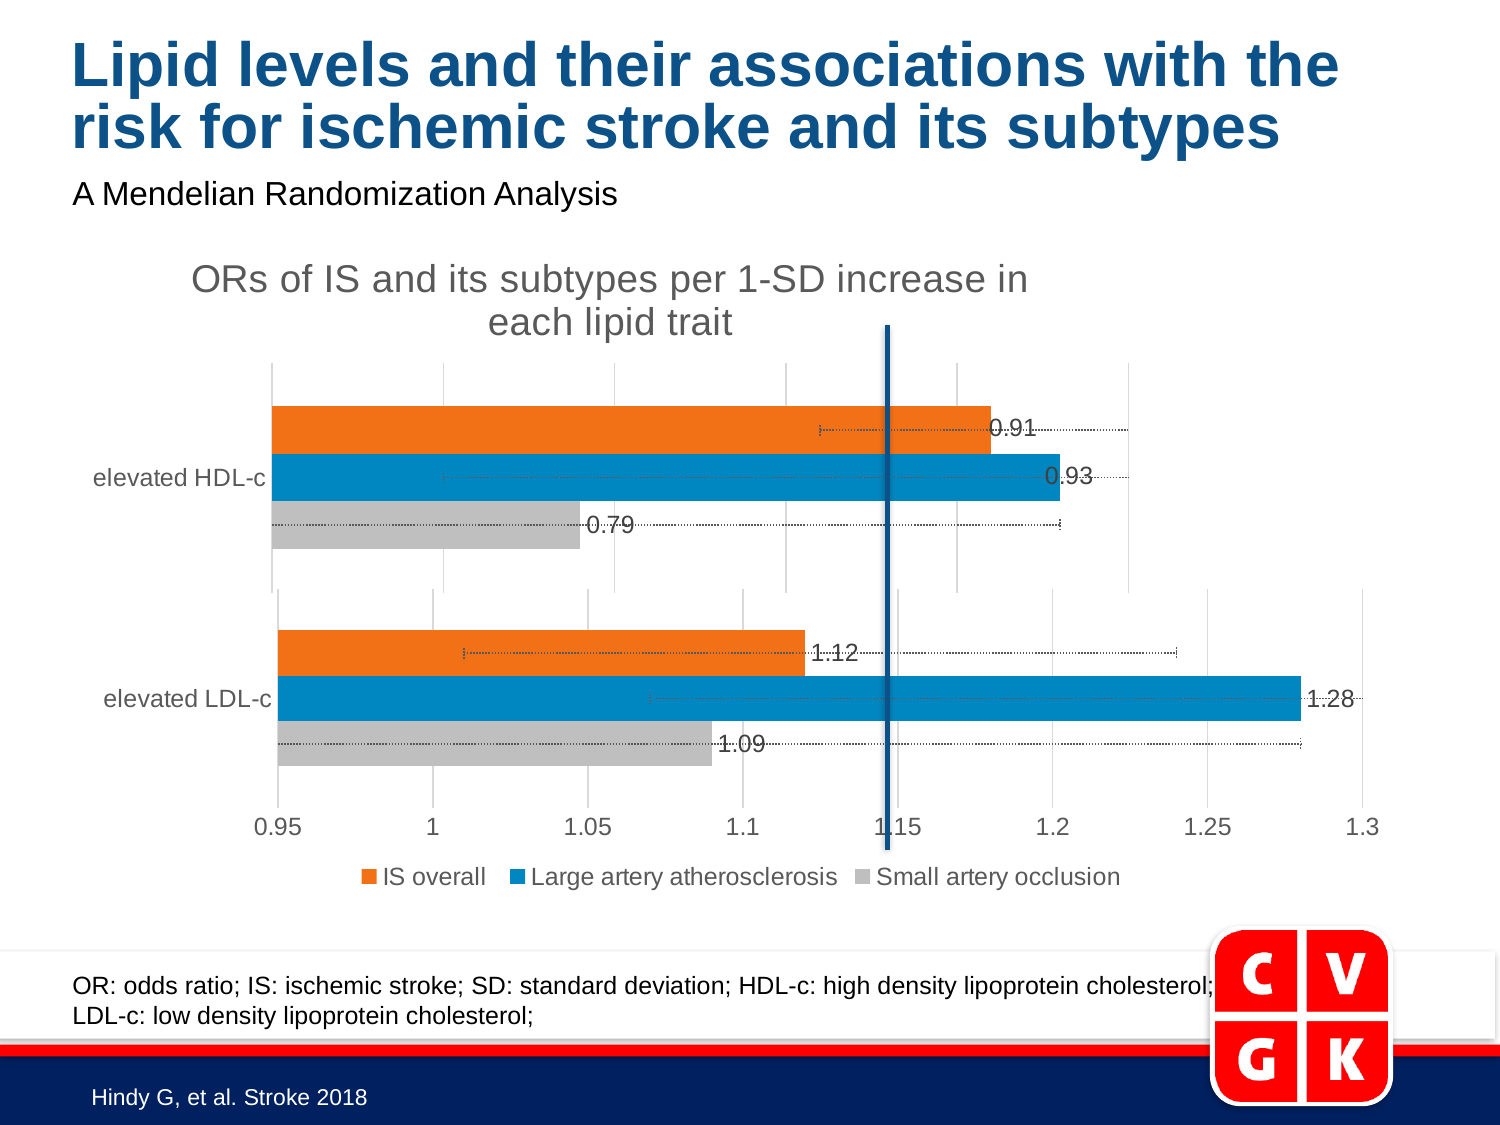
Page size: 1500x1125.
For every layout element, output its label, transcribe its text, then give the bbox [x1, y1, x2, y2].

text_box Hindy G, et al. Stroke 2018 [76, 1074, 725, 1118]
picture [1215, 930, 1388, 962]
text_box Lipid levels and their associations with the risk for ischemic stroke and its subtypes [71, 24, 1432, 162]
text_box A Mendelian Randomization Analysis [57, 164, 1407, 220]
chart [71, 228, 1407, 897]
text_box OR: odds ratio; IS: ischemic stroke; SD: standard deviation; HDL-c: high density lipoprotein cholesterol; LDL-c: low density lipoprotein cholesterol; [57, 962, 1413, 1038]
picture [1215, 1038, 1388, 1102]
